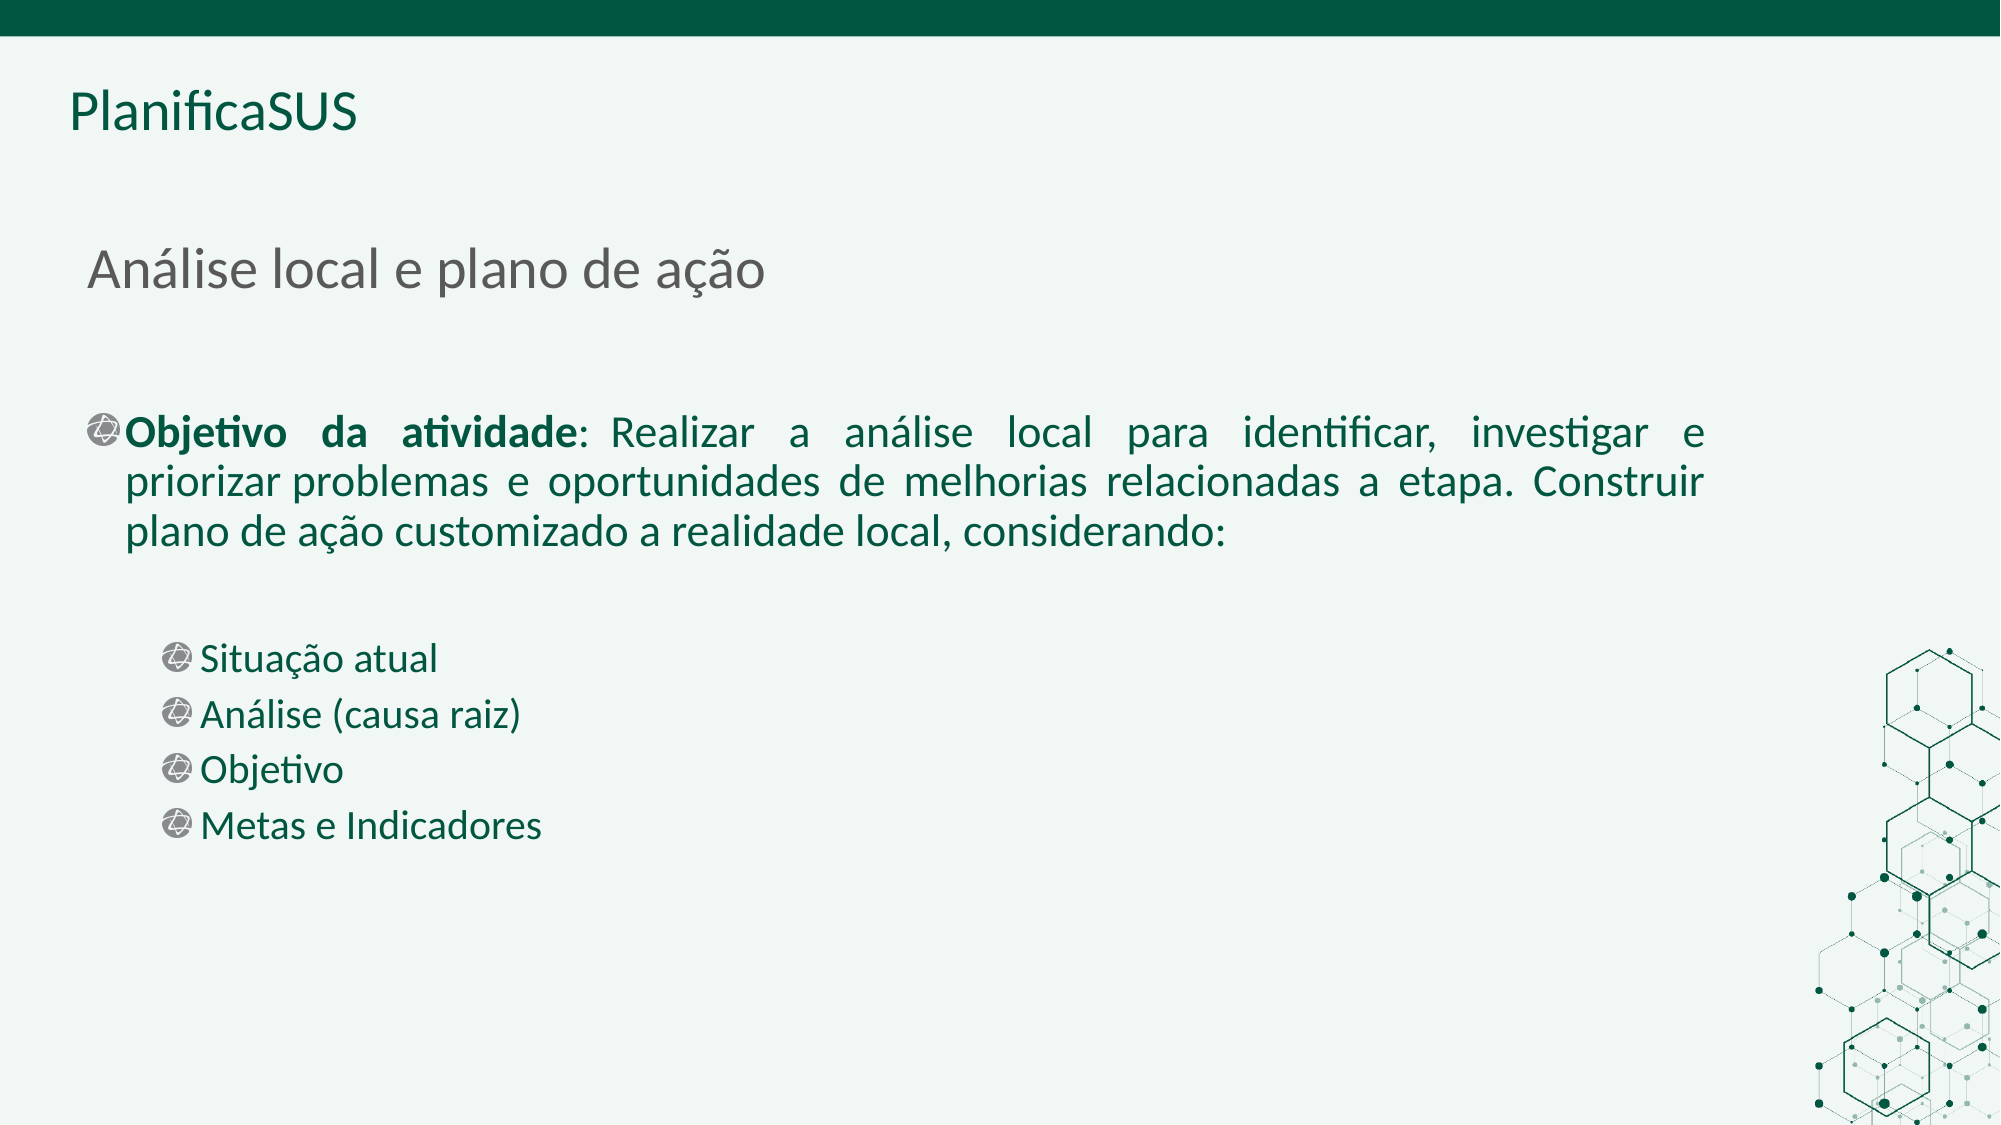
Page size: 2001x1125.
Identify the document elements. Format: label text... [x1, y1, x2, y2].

picture [162, 697, 192, 727]
picture [162, 642, 192, 672]
picture [1792, 648, 2000, 1125]
picture [162, 808, 192, 838]
list Objetivo da atividade: Realizar a análise local para identificar, investigar e priorizar problemas e oportunidades de melhorias relacionadas a etapa. Construir plano de ação customizado a realidade local, considerando: Situação atual Análise (causa raiz) Objetivo Metas e Indicadores [72, 400, 1722, 999]
title Análise local e plano de ação [72, 160, 1722, 379]
picture [162, 753, 192, 783]
picture [87, 413, 120, 446]
